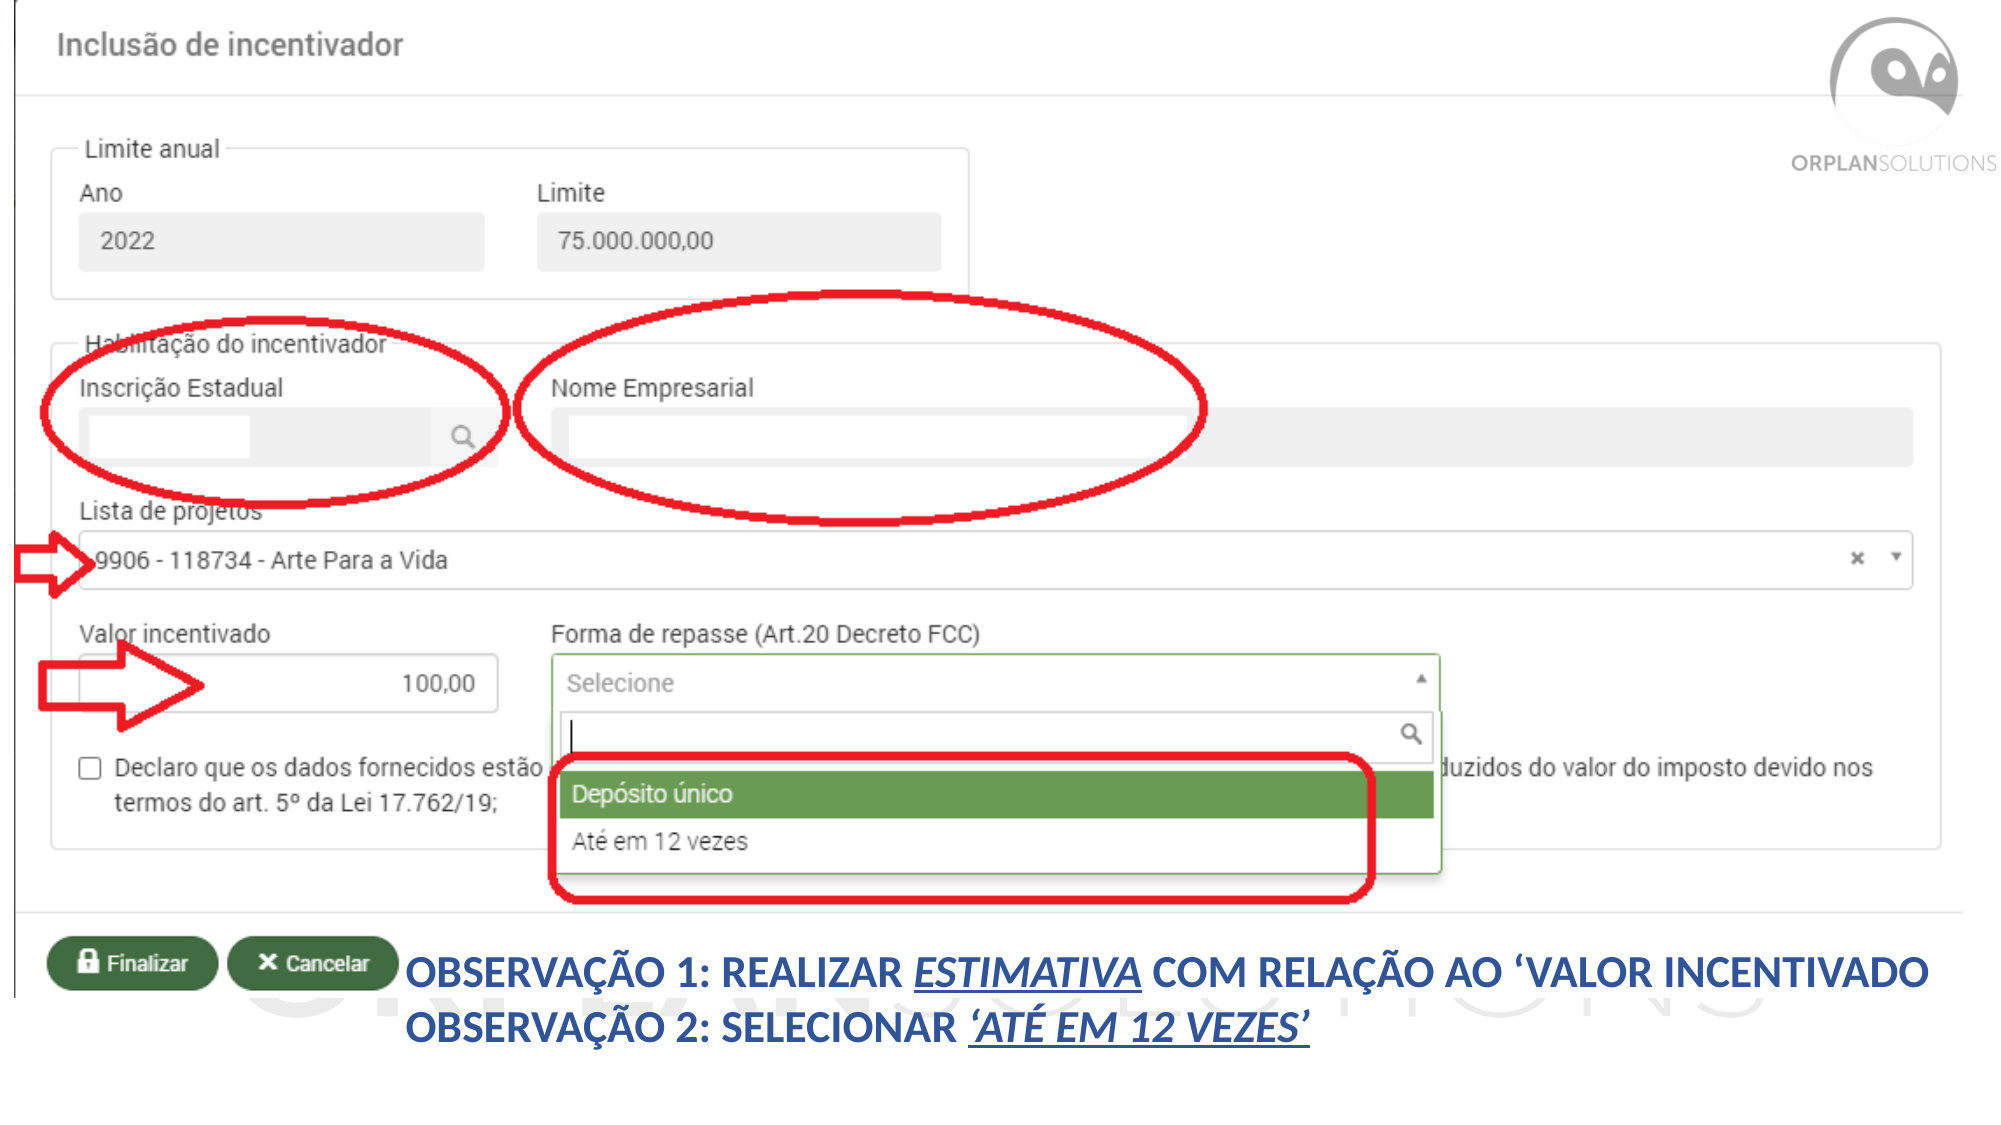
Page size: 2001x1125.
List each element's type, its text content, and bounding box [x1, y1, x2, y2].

text_box OBSERVAÇÃO 1: REALIZAR ESTIMATIVA COM RELAÇÃO AO ‘VALOR INCENTIVADO OBSERVAÇÃO 2: SELECIONAR ‘ATÉ EM 12 VEZES’ [390, 934, 1986, 1059]
picture [14, 0, 2000, 998]
